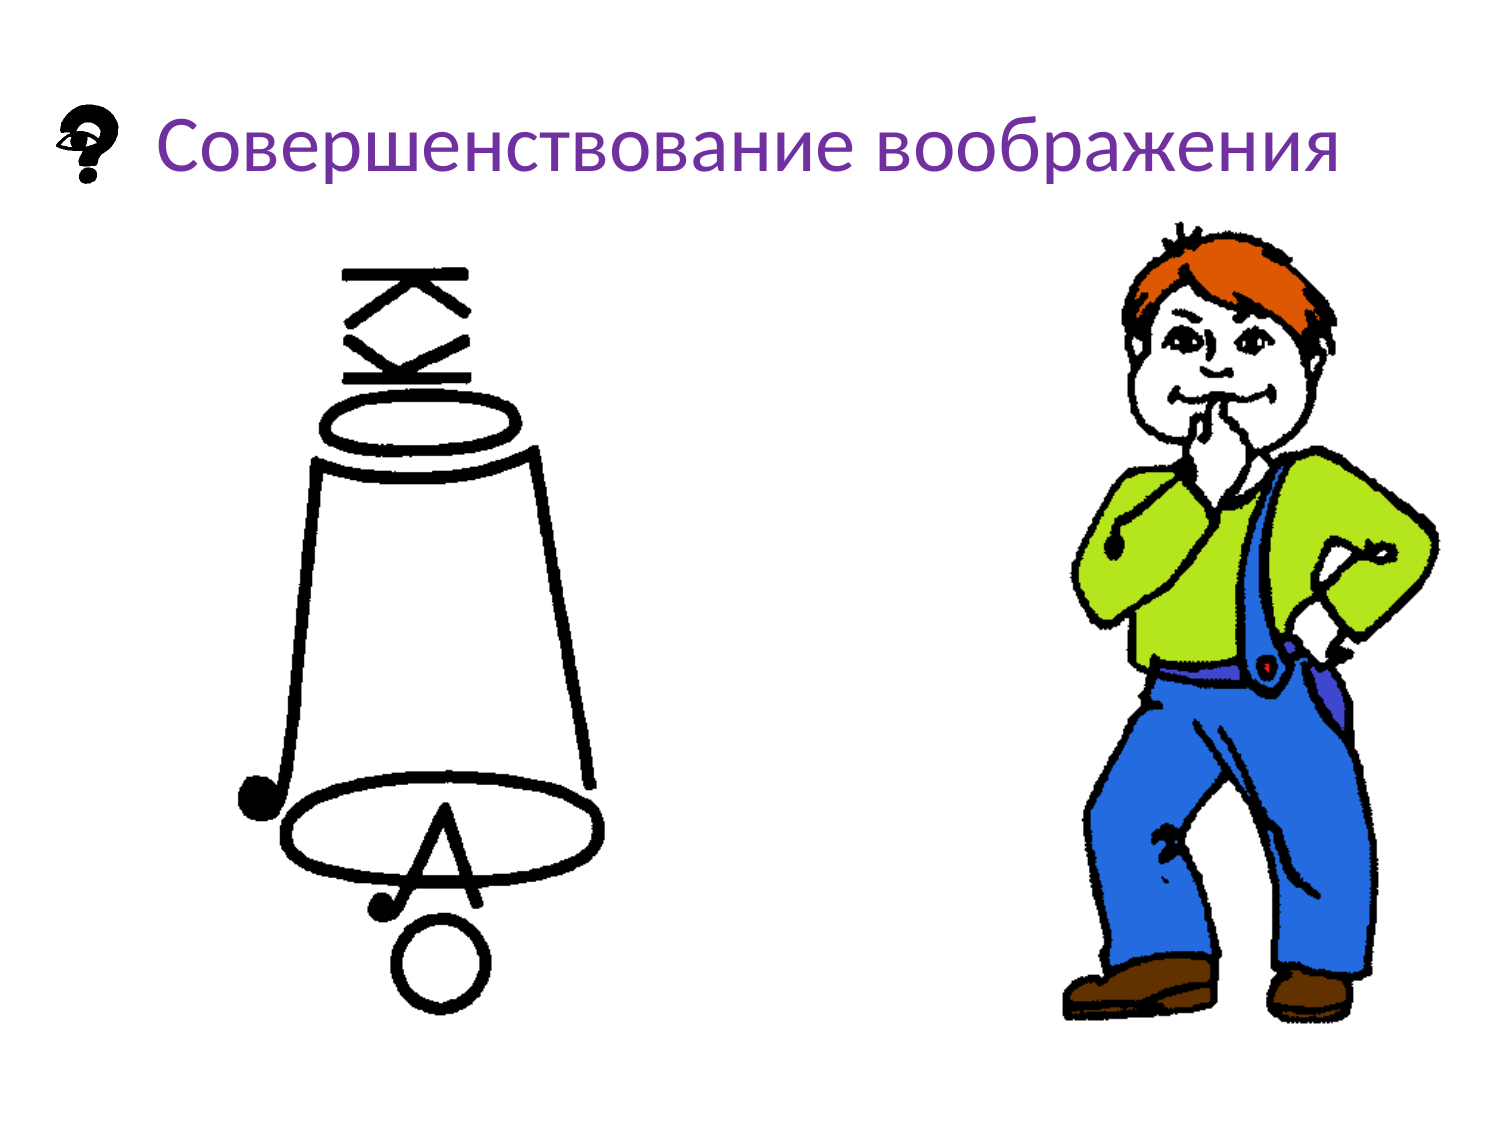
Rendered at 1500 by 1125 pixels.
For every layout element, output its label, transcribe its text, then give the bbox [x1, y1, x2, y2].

title Совершенствование воображения [75, 45, 1425, 233]
picture [1056, 219, 1442, 1031]
picture [182, 231, 648, 1033]
picture [52, 101, 123, 185]
